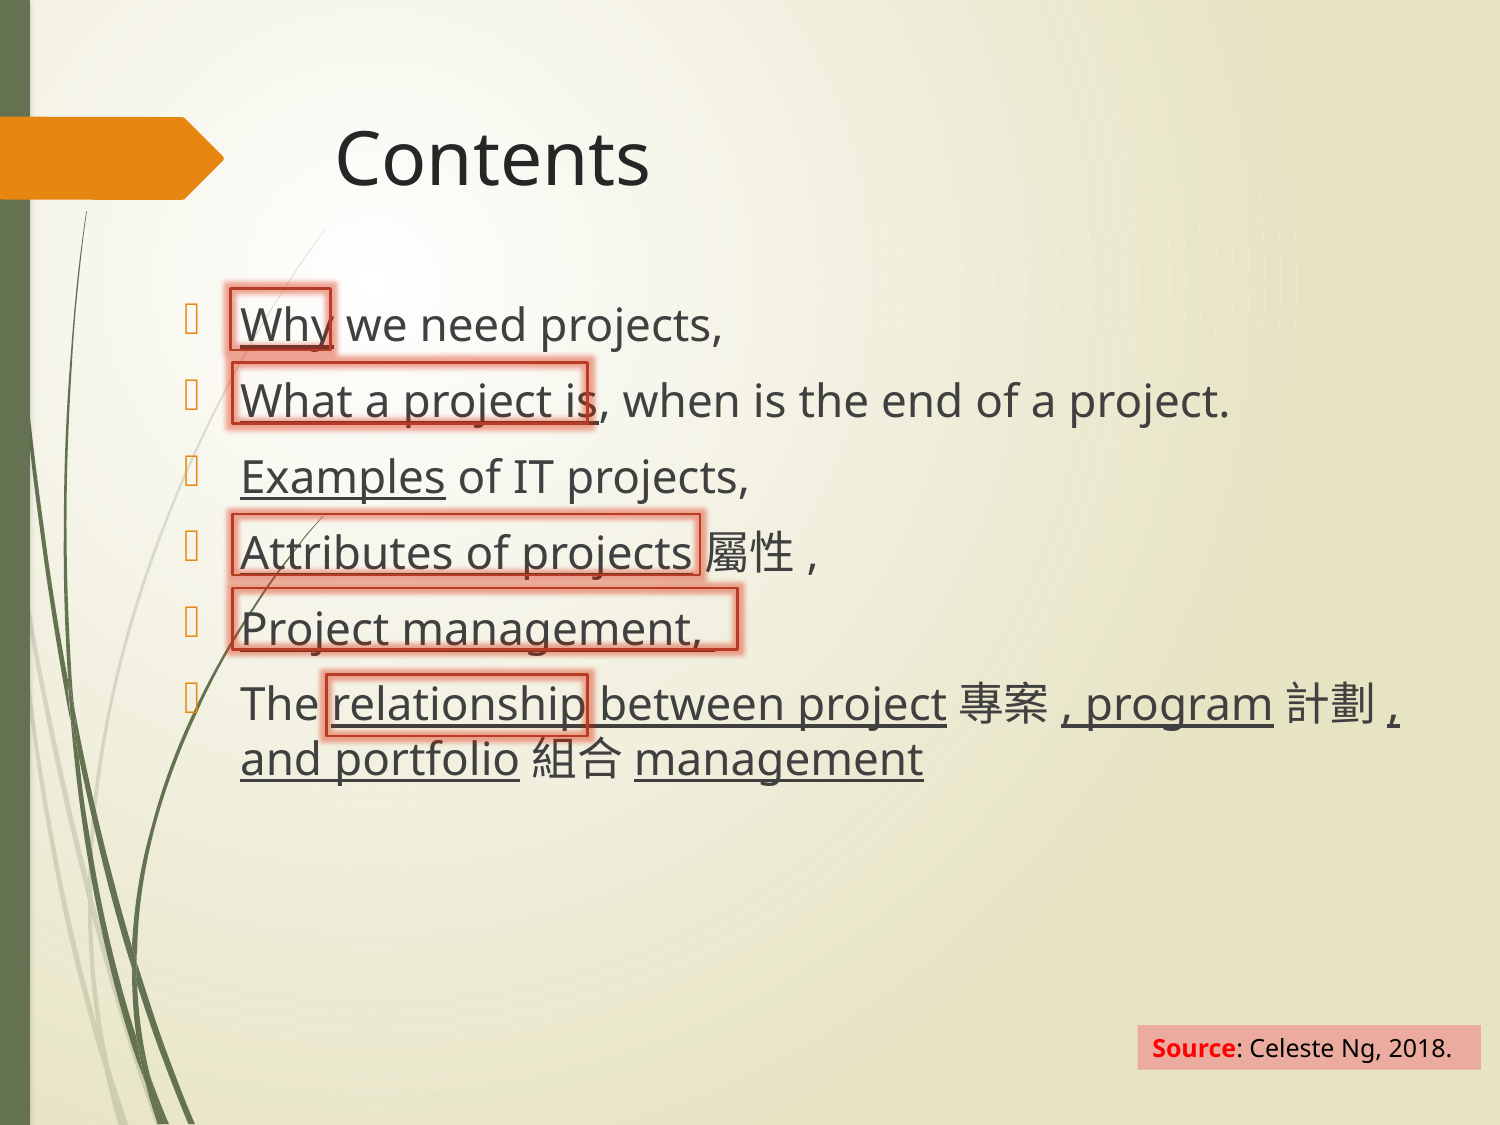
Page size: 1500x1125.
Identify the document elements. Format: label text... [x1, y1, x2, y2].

title Contents [319, 102, 1400, 354]
text_box [231, 513, 701, 576]
text_box Source: Celeste Ng, 2018. [1137, 1025, 1481, 1070]
list Why we need projects, What a project is, when is the end of a project. Examples of IT projects, Attributes of projects屬性, Project management, The relationship between project專案, program計劃, and portfolio組合management [168, 288, 1444, 1111]
text_box [231, 361, 589, 425]
text_box [325, 673, 589, 737]
text_box [229, 287, 332, 351]
text_box [231, 587, 739, 651]
